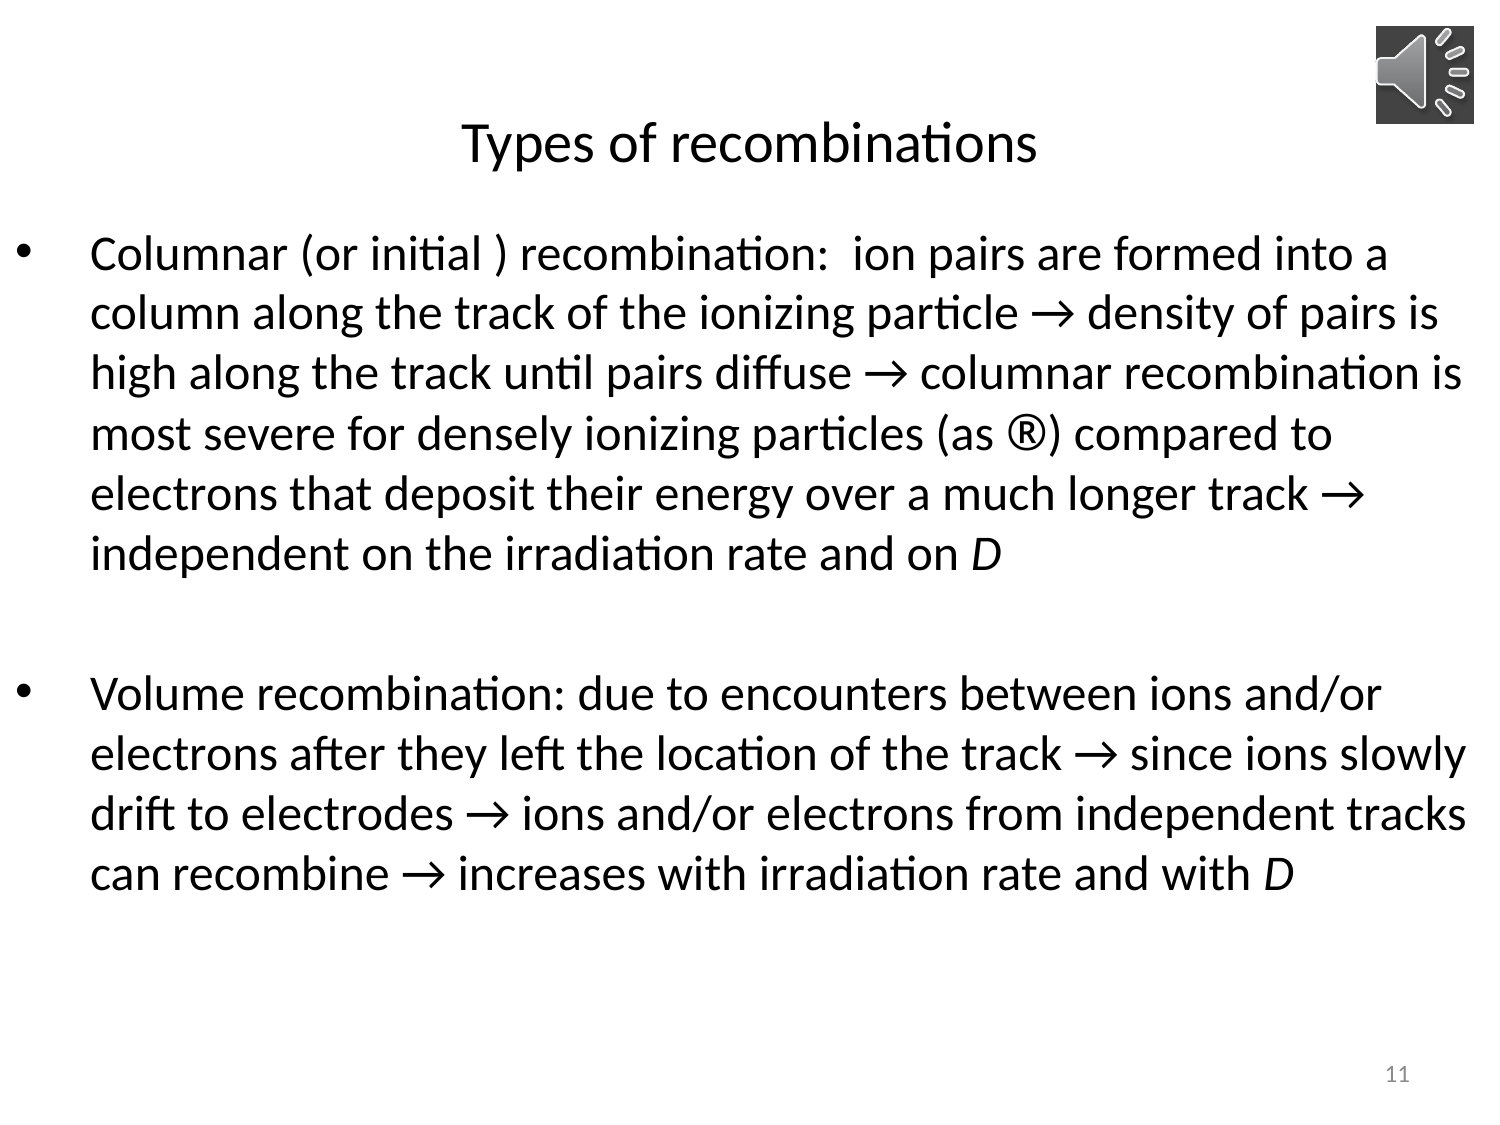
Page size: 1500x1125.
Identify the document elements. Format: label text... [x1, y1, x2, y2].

slide_number 11 [1074, 1042, 1425, 1103]
list Columnar (or initial ) recombination: ion pairs are formed into a column along the track of the ionizing particle → density of pairs is high along the track until pairs diffuse → columnar recombination is most severe for densely ionizing particles (as ®) compared to electrons that deposit their energy over a much longer track → independent on the irradiation rate and on D Volume recombination: due to encounters between ions and/or electrons after they left the location of the track → since ions slowly drift to electrodes → ions and/or electrons from independent tracks can recombine → increases with irradiation rate and with D [0, 212, 1500, 1125]
title Types of recombinations [75, 45, 1425, 212]
picture [1374, 24, 1476, 126]
